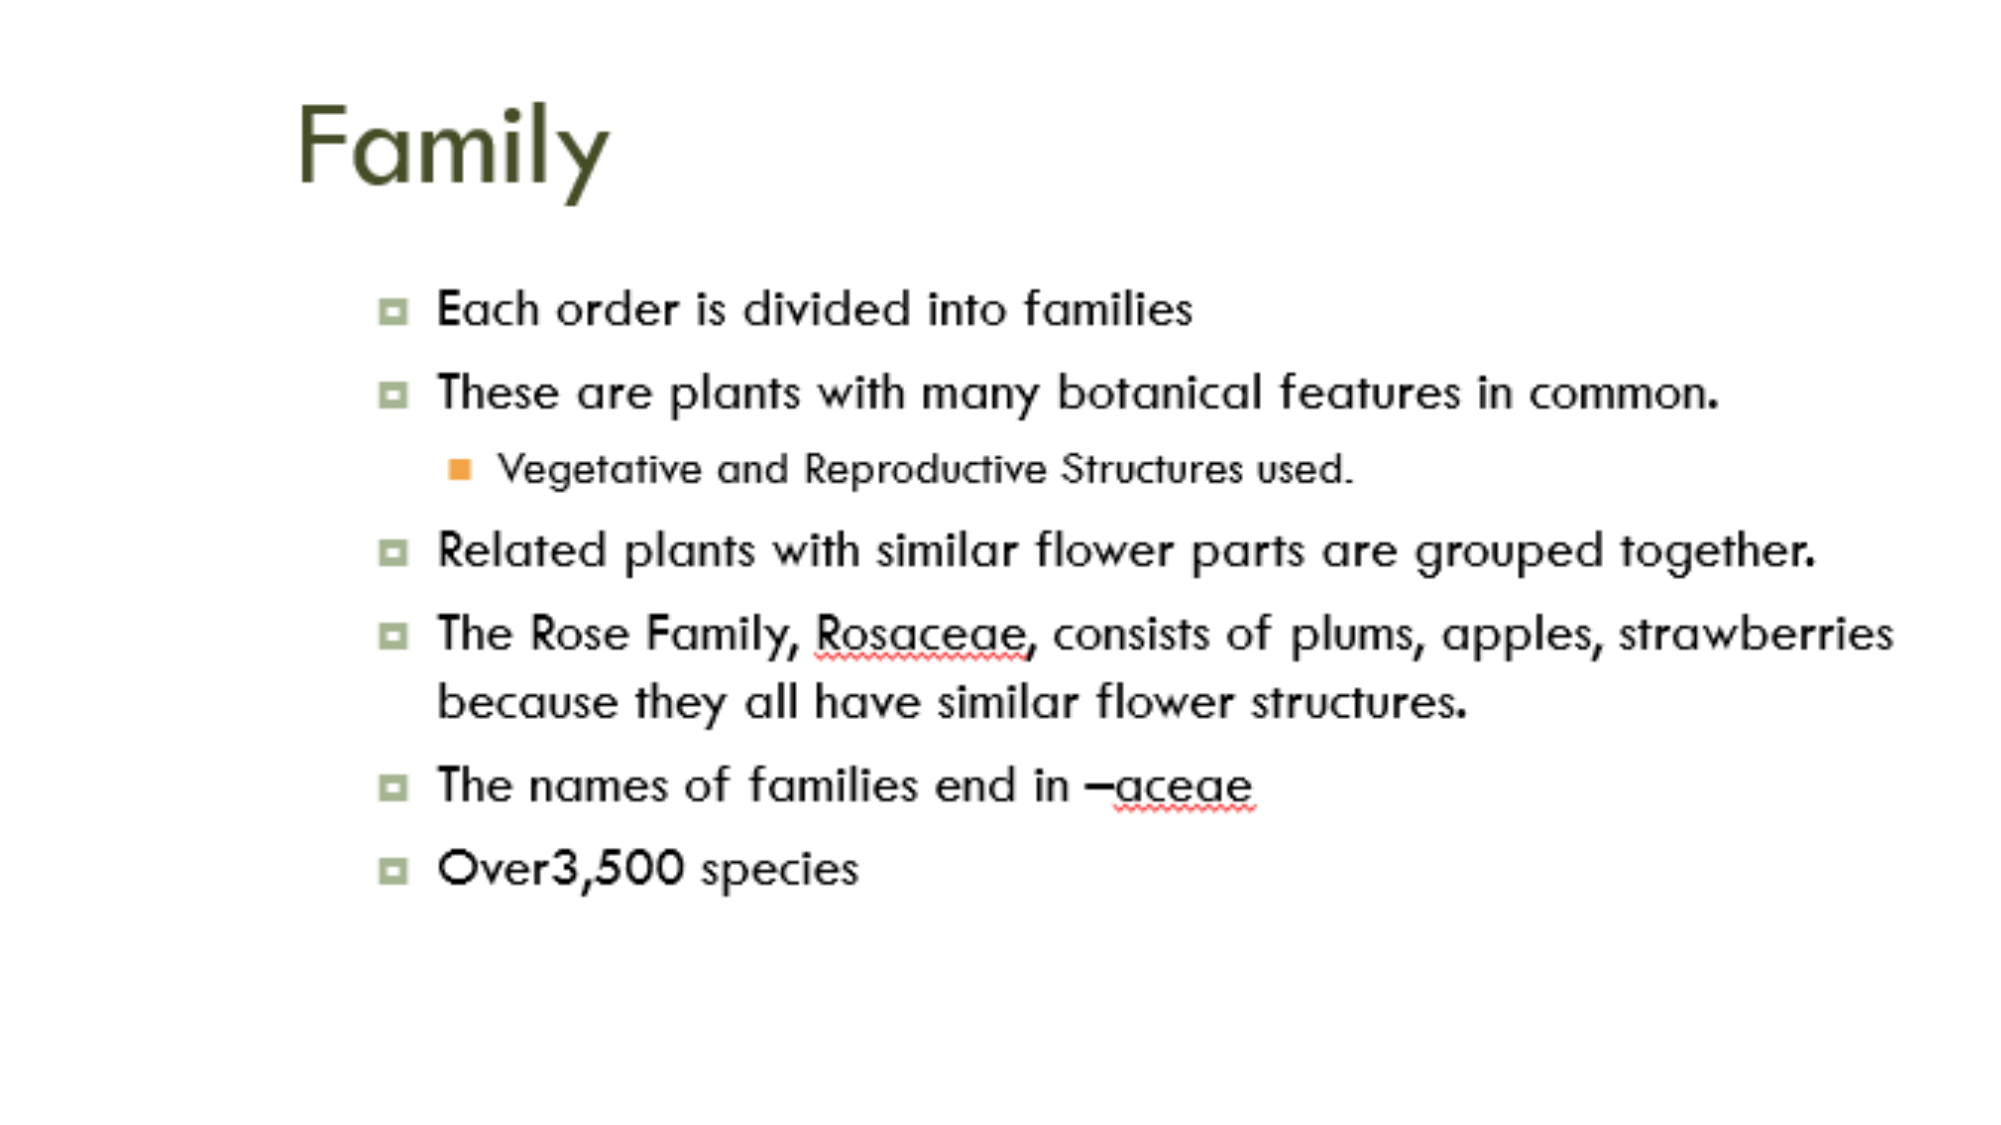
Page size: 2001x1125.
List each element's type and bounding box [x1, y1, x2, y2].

picture [220, 97, 1933, 960]
